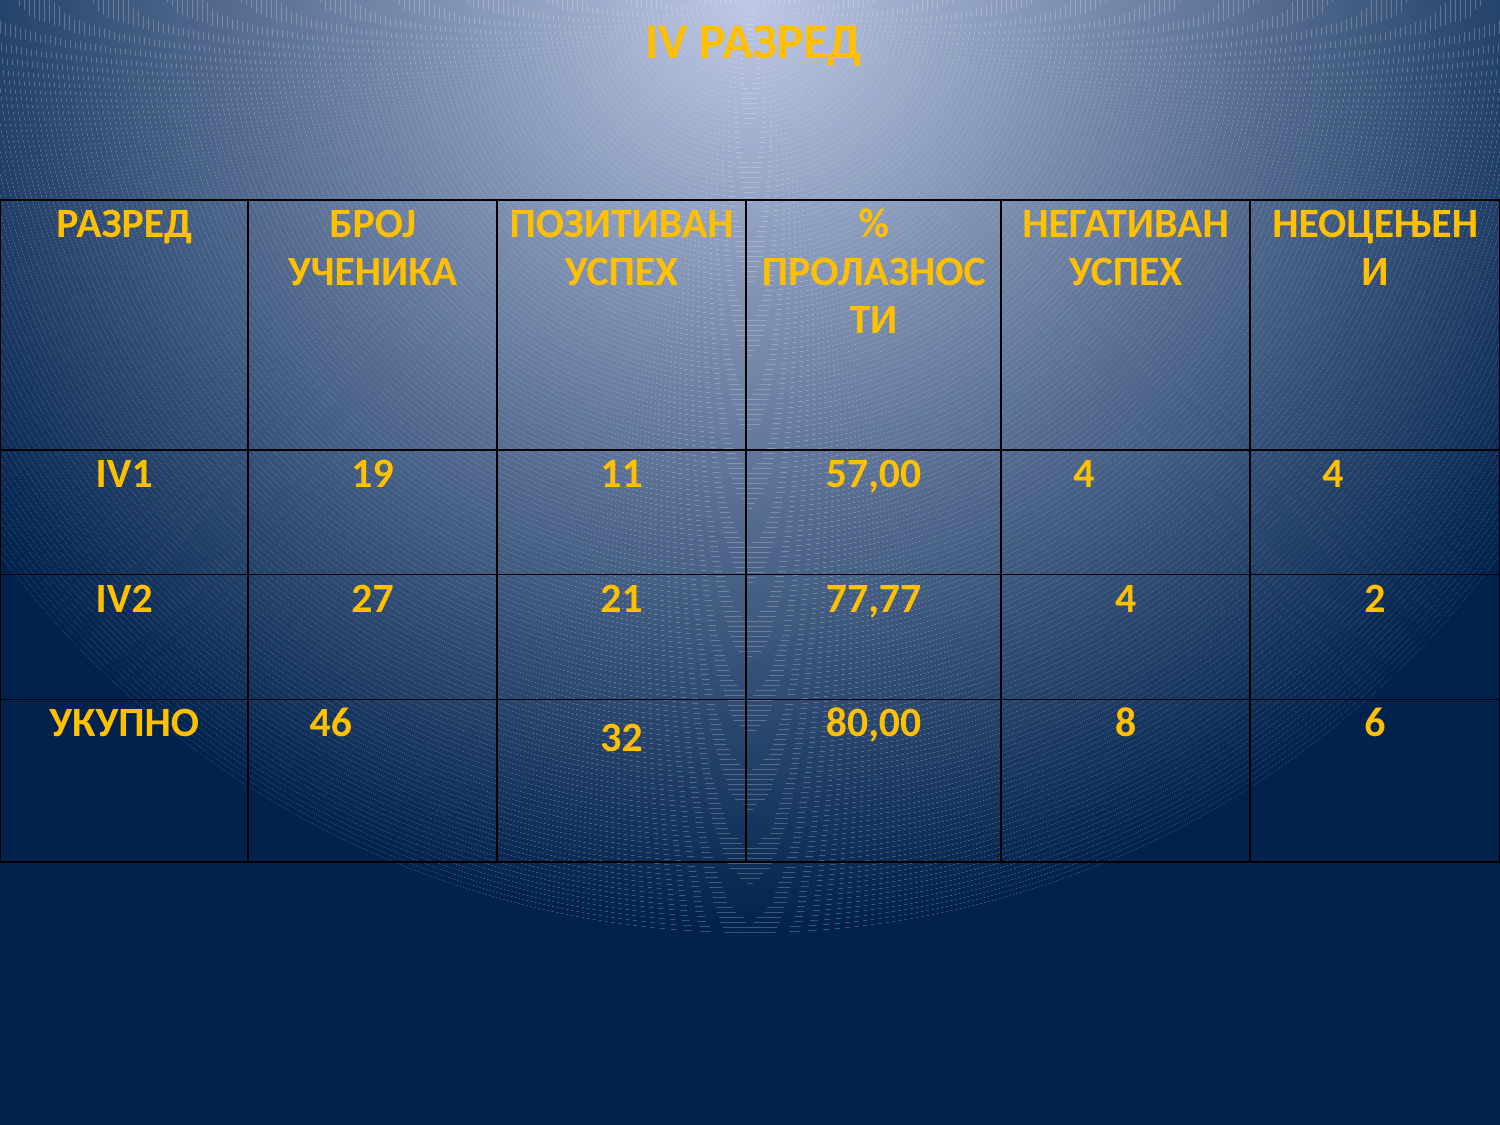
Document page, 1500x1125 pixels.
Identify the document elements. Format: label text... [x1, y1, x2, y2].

table_header ПОЗИТИВАН УСПЕХ [498, 201, 745, 449]
table_cell 11 [498, 451, 745, 574]
table_header % ПРОЛАЗНОСТИ [747, 201, 1000, 449]
table_cell IV2 [1, 575, 247, 699]
table_header РАЗРЕД [1, 201, 247, 449]
table_header НЕГАТИВАН УСПЕХ [1002, 201, 1249, 449]
table_cell 46 [249, 700, 496, 861]
table_cell 32 [498, 700, 745, 861]
table_cell 4 [1002, 451, 1249, 574]
text_box IV РАЗРЕД [0, 0, 1500, 121]
table_cell 4 [1251, 451, 1499, 574]
table_header БРОЈ УЧЕНИКА [249, 201, 496, 449]
table_cell 21 [498, 575, 745, 699]
table_cell УКУПНО [1, 700, 247, 861]
table_cell 27 [249, 575, 496, 699]
table_cell 80,00 [747, 700, 1000, 861]
table_cell IV1 [1, 451, 247, 574]
table_cell 4 [1002, 575, 1249, 699]
table_cell 19 [249, 451, 496, 574]
table_cell 2 [1251, 575, 1499, 699]
table_cell 57,00 [747, 451, 1000, 574]
table_cell 6 [1251, 700, 1499, 861]
table_cell 77,77 [747, 575, 1000, 699]
table_cell 8 [1002, 700, 1249, 861]
table_header НЕОЦЕЊЕНИ [1251, 201, 1499, 449]
